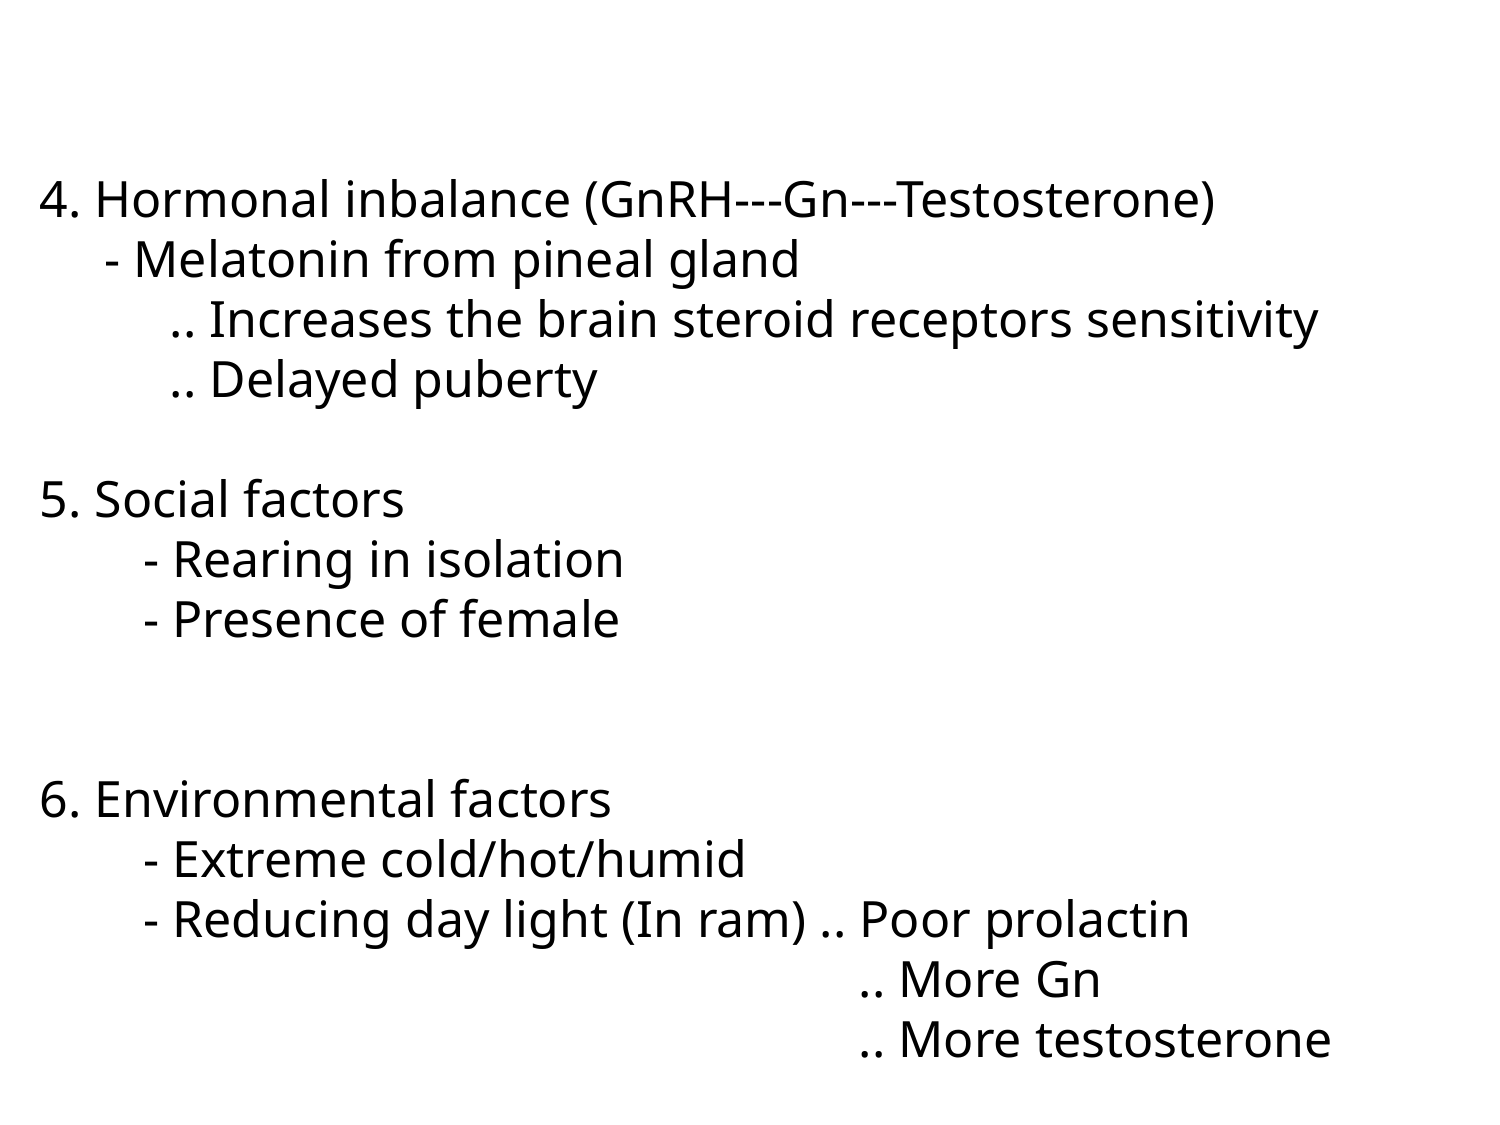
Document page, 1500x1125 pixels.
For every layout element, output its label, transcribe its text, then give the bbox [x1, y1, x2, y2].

text_box 4. Hormonal inbalance (GnRH---Gn---Testosterone) - Melatonin from pineal gland .. Increases the brain steroid receptors sensitivity .. Delayed puberty 5. Social factors - Rearing in isolation - Presence of female 6. Environmental factors - Extreme cold/hot/humid - Reducing day light (In ram) .. Poor prolactin .. More Gn .. More testosterone [24, 99, 1475, 1075]
